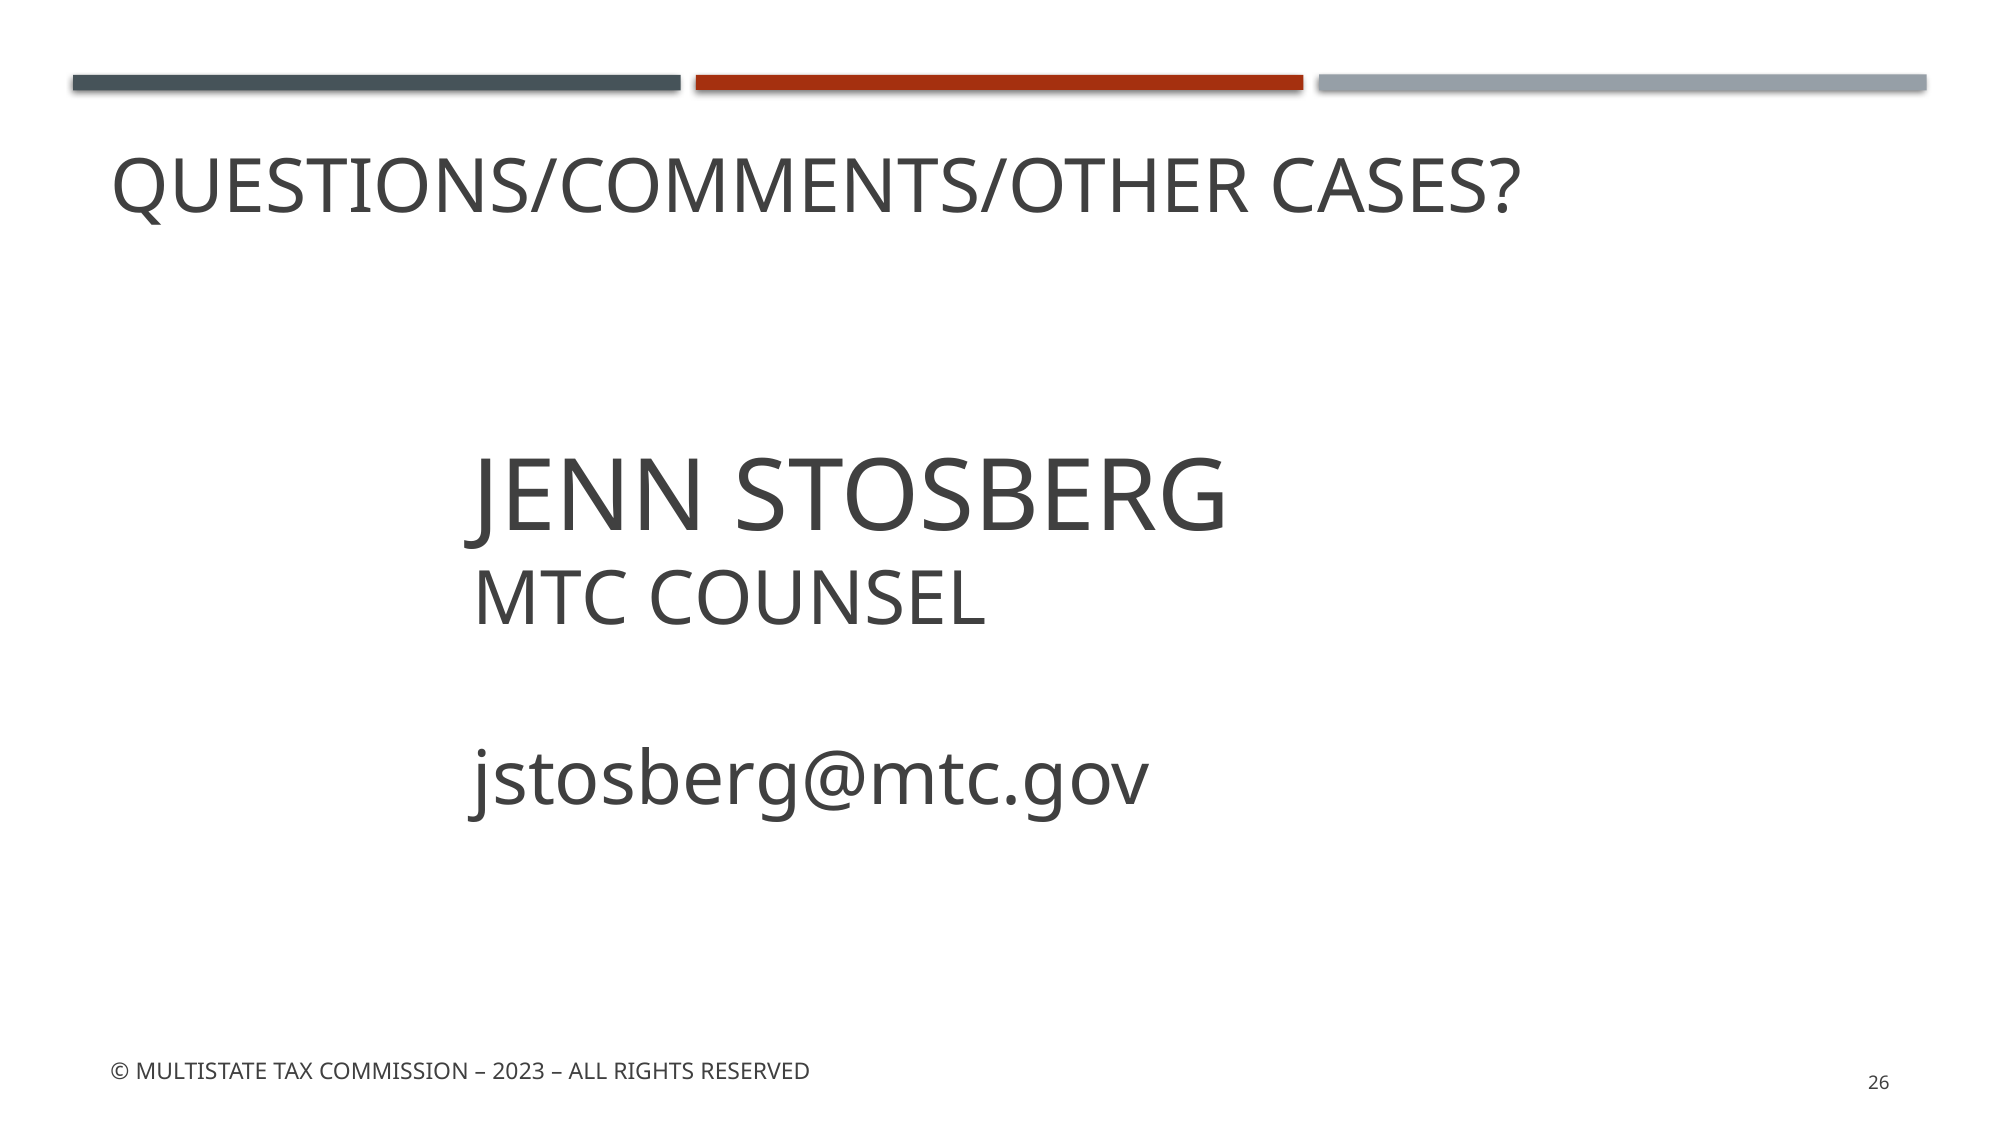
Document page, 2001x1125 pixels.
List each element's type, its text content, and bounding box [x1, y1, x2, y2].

slide_number 26 [1732, 1053, 1905, 1114]
title Questions/Comments/other cases? [95, 115, 1905, 236]
text_box Jenn Stosberg MTC COUNSEL jstosberg@mtc.gov [457, 235, 1572, 828]
footer © Multistate tax commission – 2023 – All rights Reserved [95, 1053, 1230, 1114]
